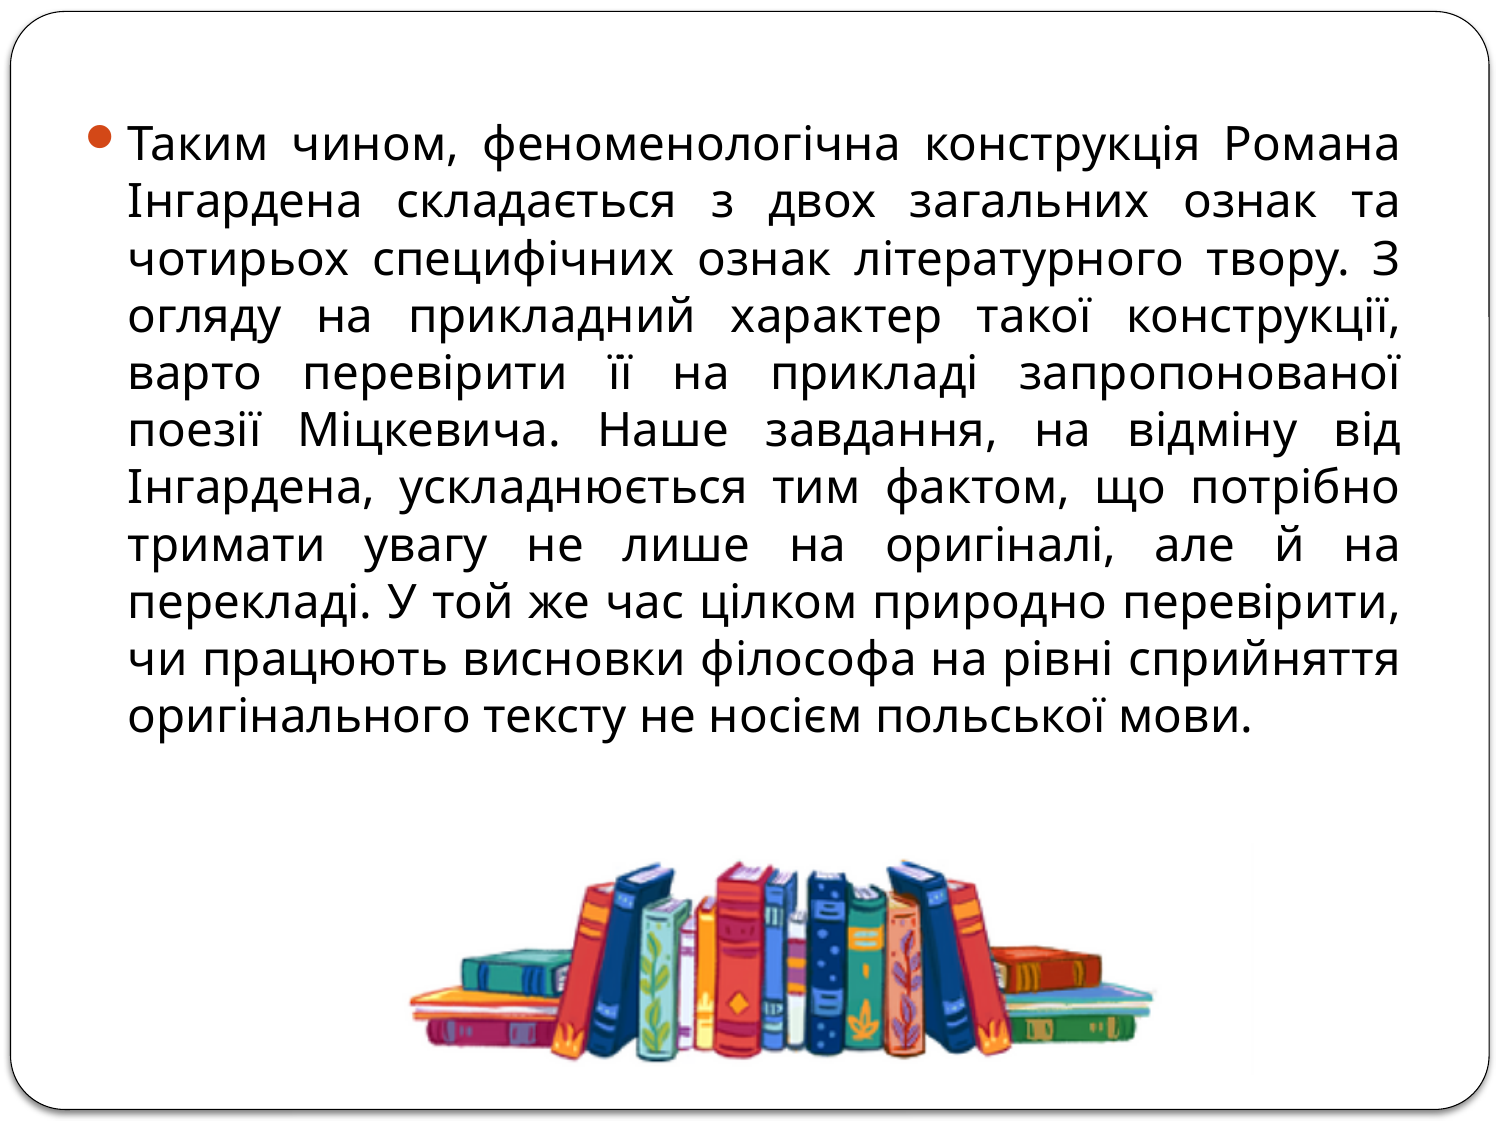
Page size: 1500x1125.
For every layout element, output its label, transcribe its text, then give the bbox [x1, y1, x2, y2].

picture [292, 843, 1255, 1079]
list Таким чином, феноменологічна конструкція Романа Інгардена складається з двох загальних ознак та чотирьох специфічних ознак літературного твору. З огляду на прикладний характер такої конструкції, варто перевірити її на прикладі запропонованої поезії Міцкевича. Наше завдання, на відміну від Інгардена, ускладнюється тим фактом, що потрібно тримати увагу не лише на оригіналі, але й на перекладі. У той же час цілком природно перевірити, чи працюють висновки філософа на рівні сприйняття оригінального тексту не носієм польської мови. [69, 104, 1419, 798]
